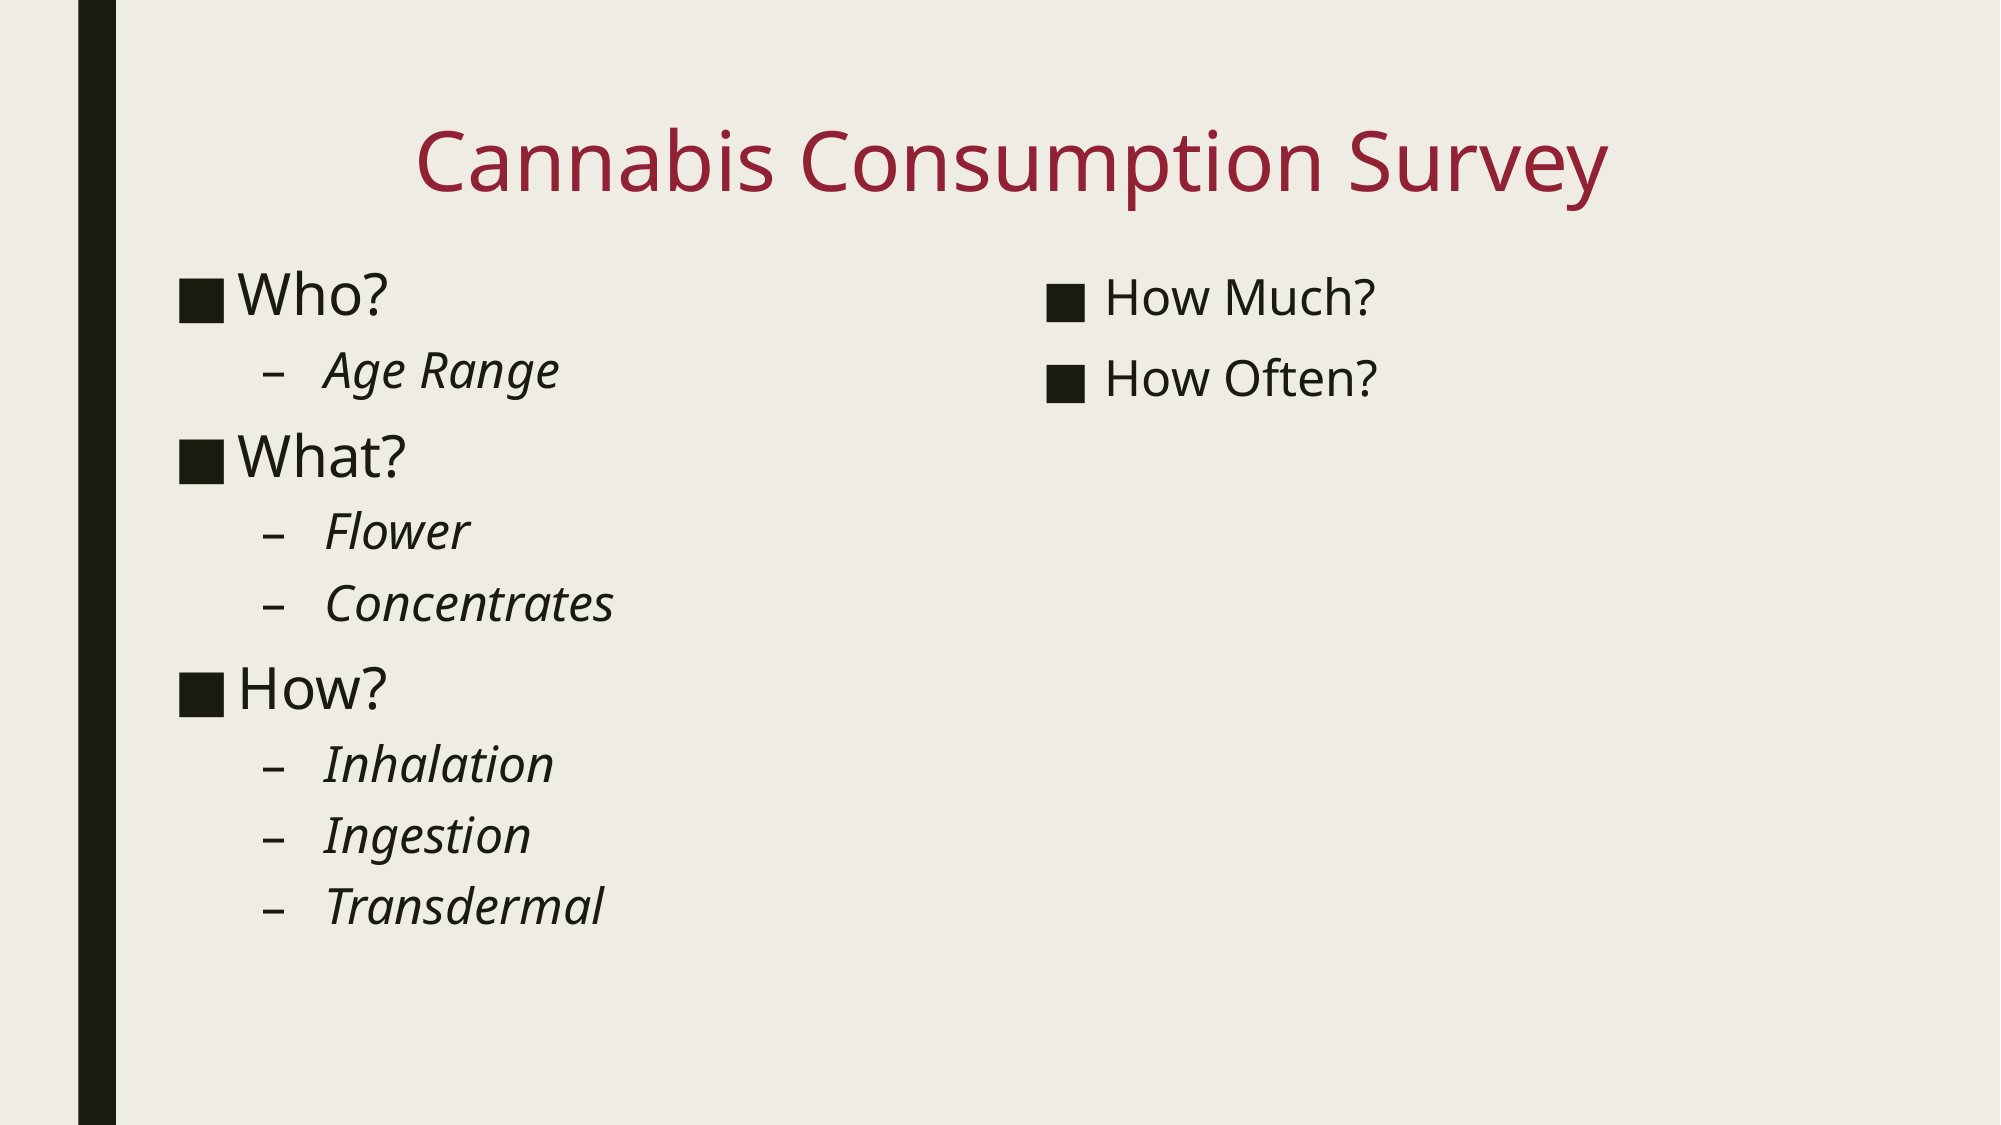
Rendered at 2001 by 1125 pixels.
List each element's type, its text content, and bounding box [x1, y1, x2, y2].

list Who? Age Range What? Flower Concentrates How? Inhalation Ingestion Transdermal [159, 255, 899, 998]
title Cannabis Consumption Survey [225, 112, 1800, 357]
list How Much? How Often? [1027, 262, 1757, 851]
